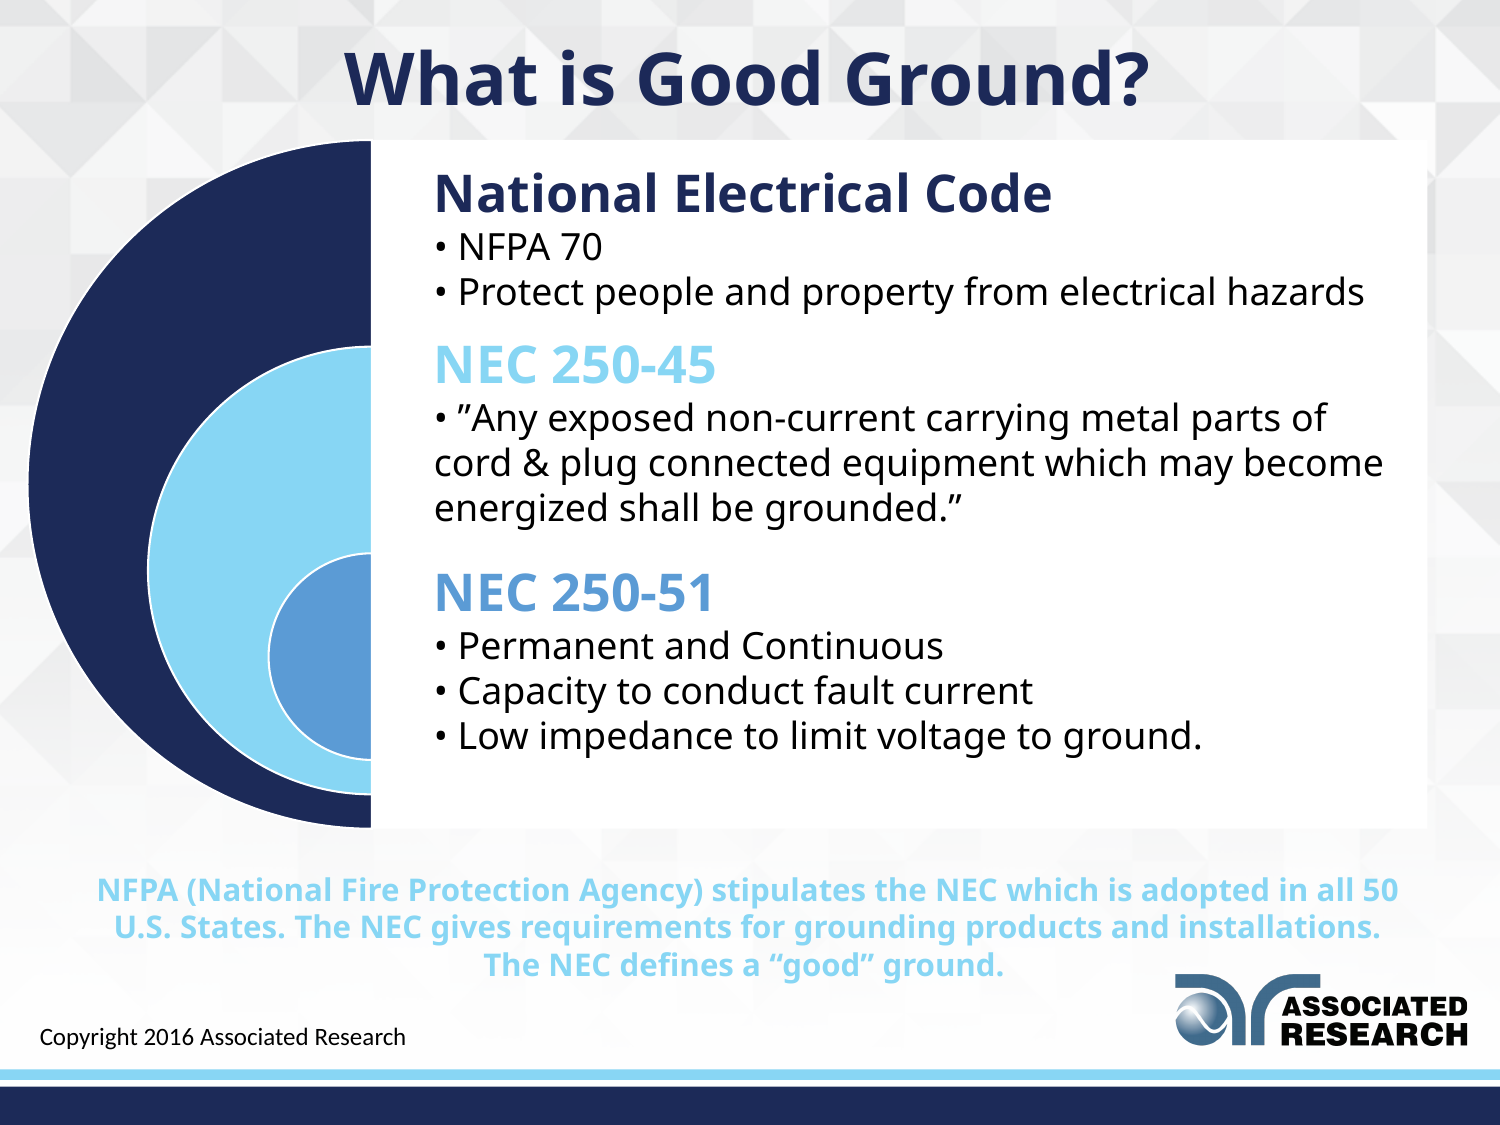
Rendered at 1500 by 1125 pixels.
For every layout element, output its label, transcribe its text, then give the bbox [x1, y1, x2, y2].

text_box NFPA (National Fire Protection Agency) stipulates the NEC which is adopted in all 50 U.S. States. The NEC gives requirements for grounding products and installations. The NEC defines a “good” ground. [74, 862, 1422, 990]
picture [0, 1080, 1500, 1086]
picture [0, 0, 1500, 1069]
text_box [27, 139, 1428, 829]
text_box What is Good Ground? [122, 38, 1373, 126]
